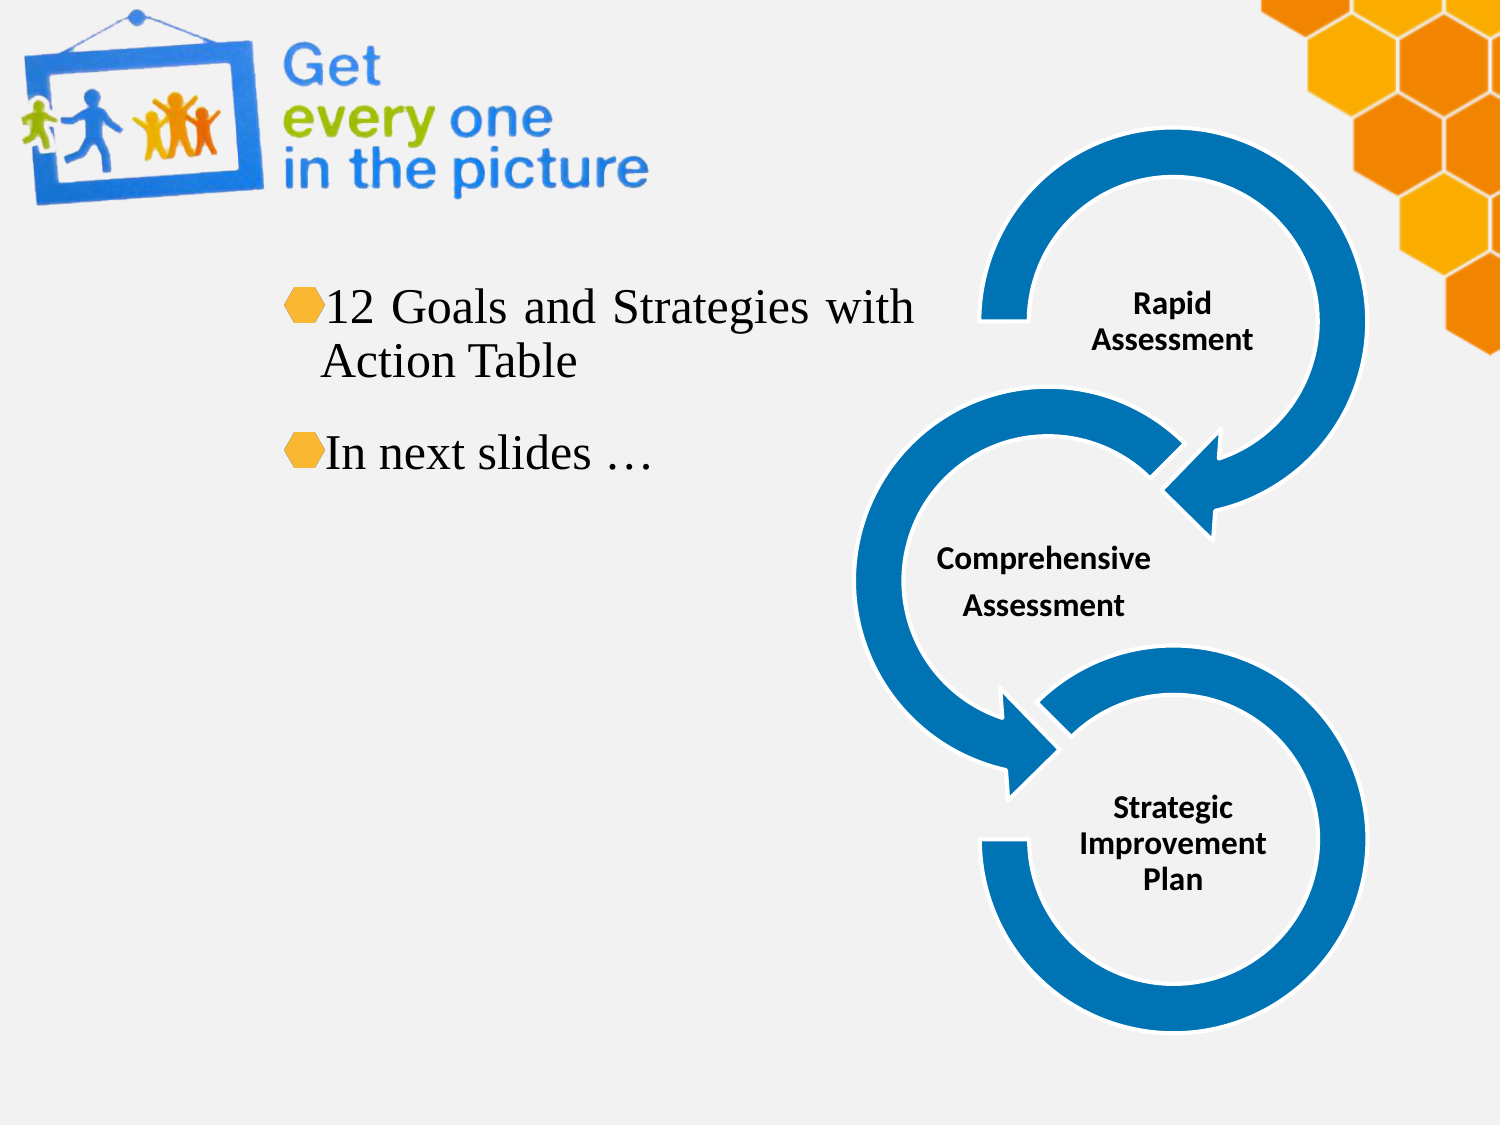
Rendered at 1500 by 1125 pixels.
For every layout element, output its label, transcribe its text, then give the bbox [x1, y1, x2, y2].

picture [284, 432, 320, 468]
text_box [822, 95, 1400, 1034]
picture [1215, 0, 1500, 356]
picture [284, 287, 320, 323]
text_box 12 Goals and Strategies with Action Table In next slides … [230, 273, 817, 586]
picture [0, 0, 680, 239]
